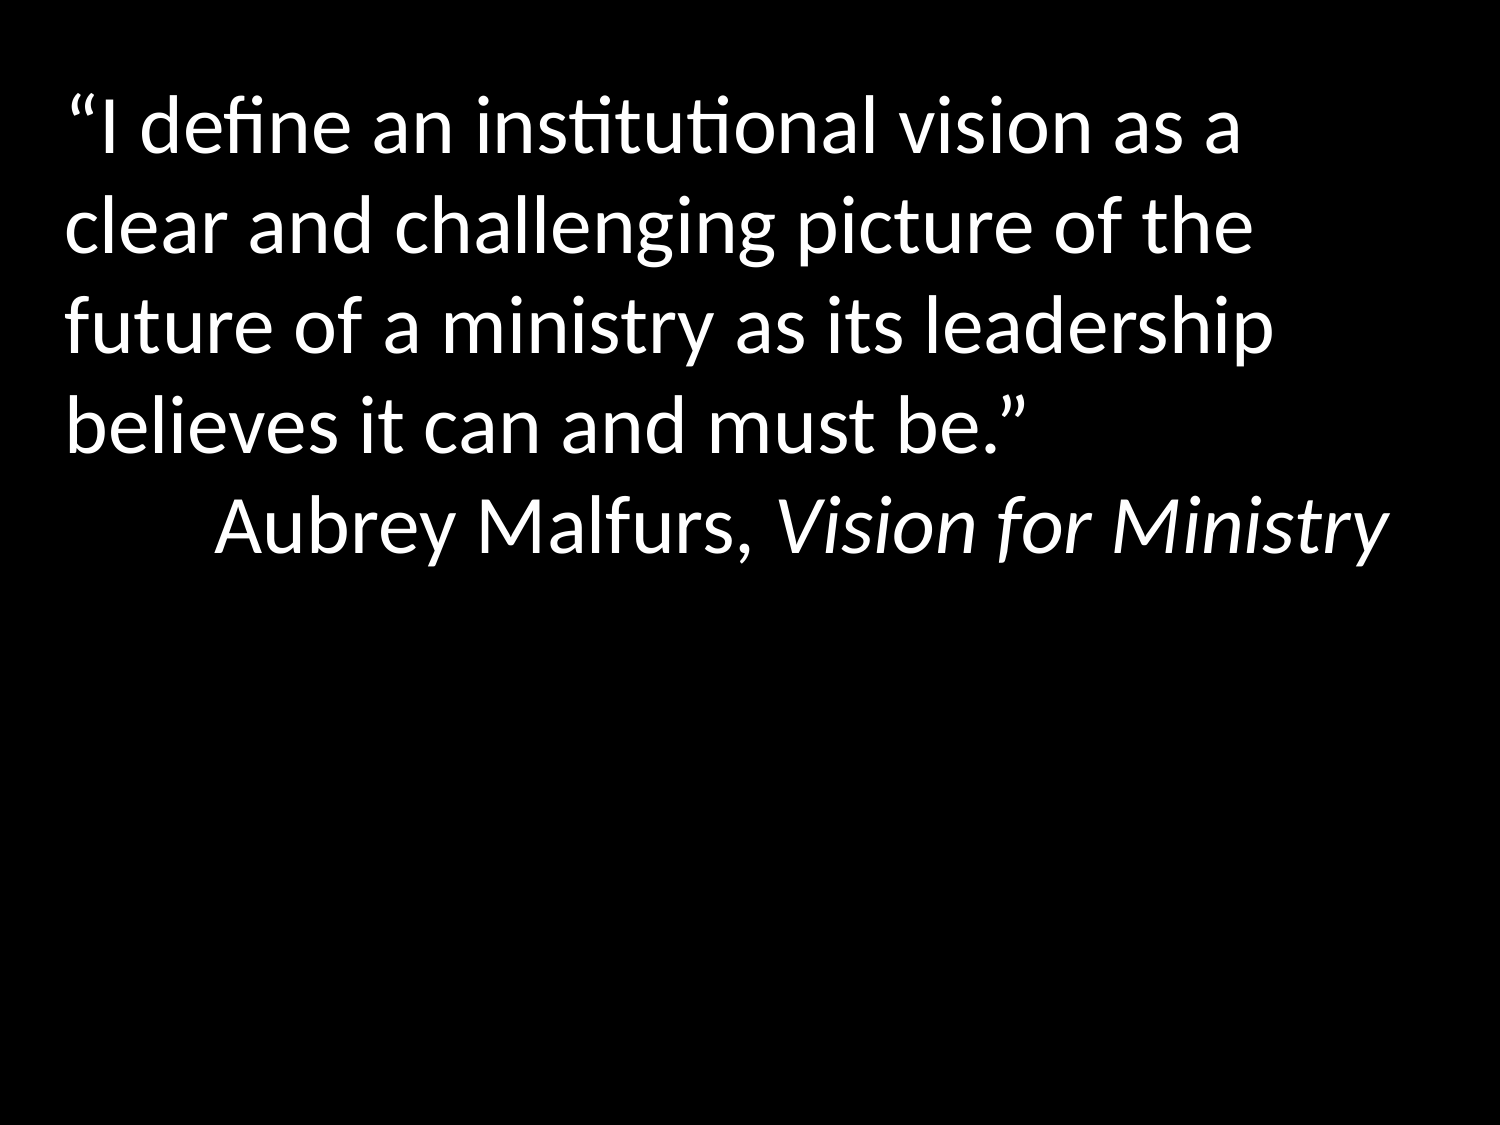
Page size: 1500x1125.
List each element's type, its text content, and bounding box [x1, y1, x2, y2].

text_box “I define an institutional vision as a clear and challenging picture of the future of a ministry as its leadership believes it can and must be.” Aubrey Malfurs, Vision for Ministry [50, 62, 1425, 578]
